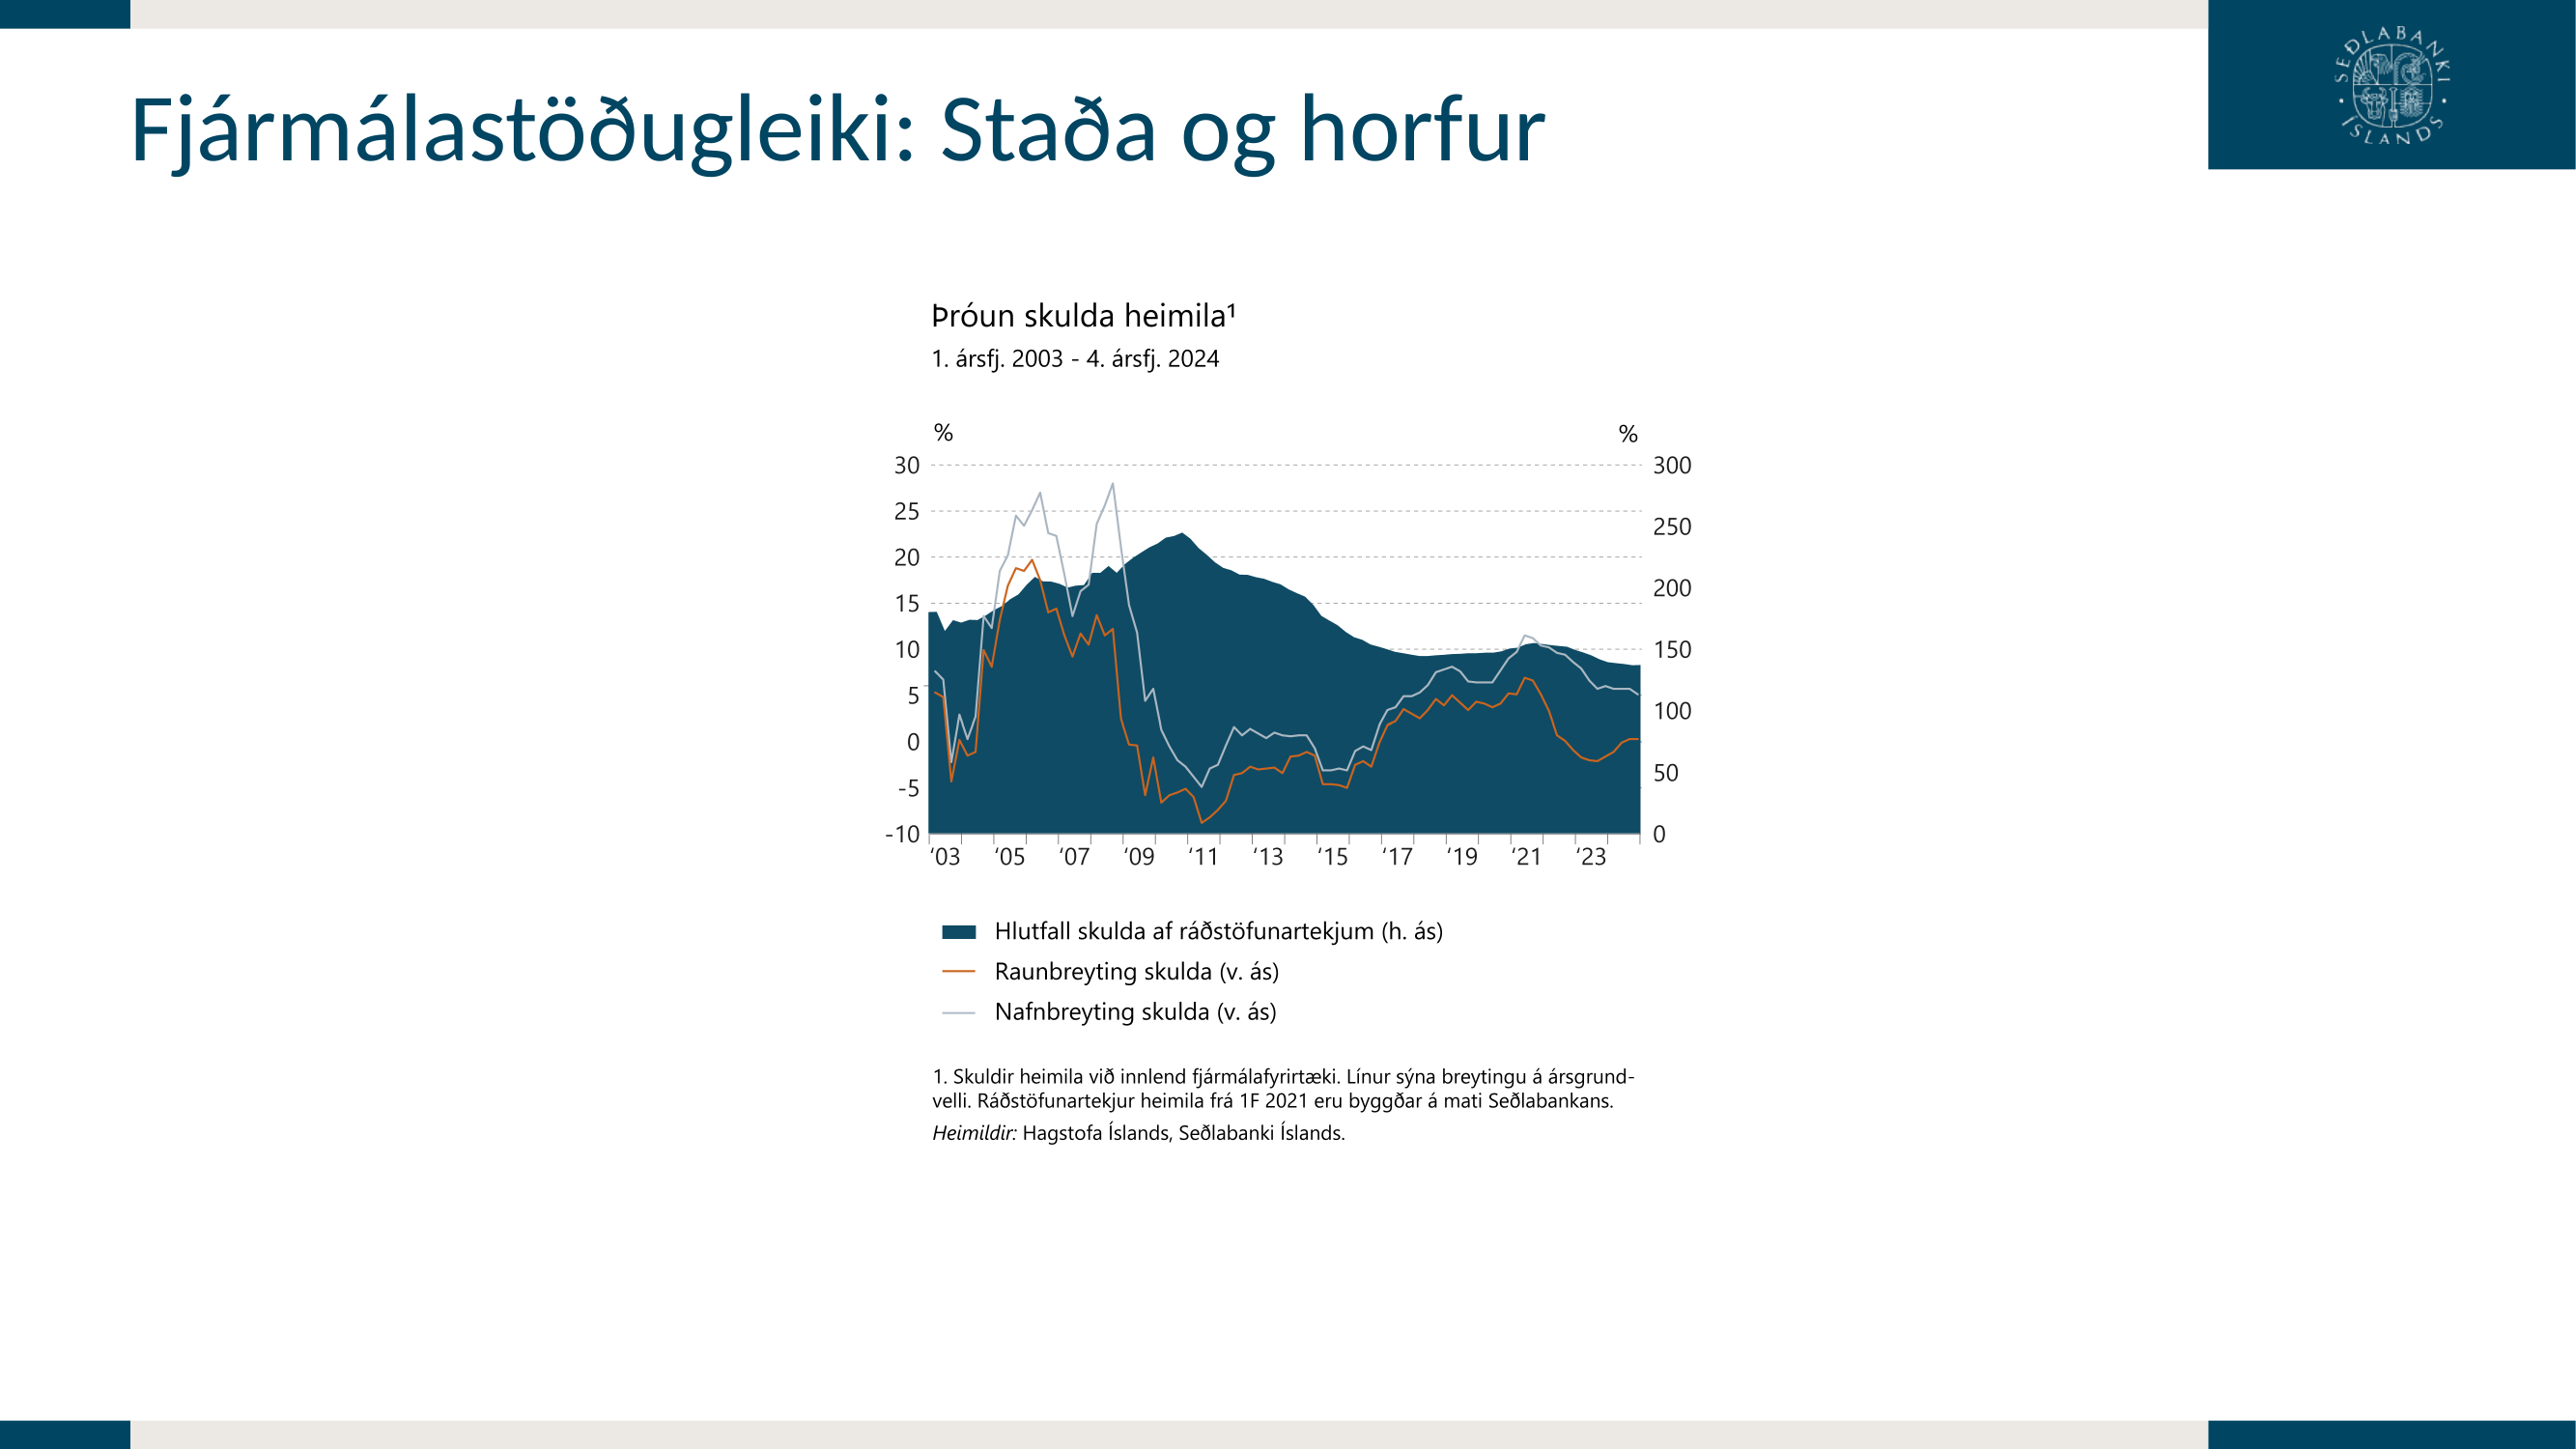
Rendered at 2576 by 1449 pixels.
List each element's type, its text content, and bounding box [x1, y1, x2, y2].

picture [883, 298, 1692, 1151]
title Fjármálastöðugleiki: Staða og horfur [129, 86, 2178, 290]
